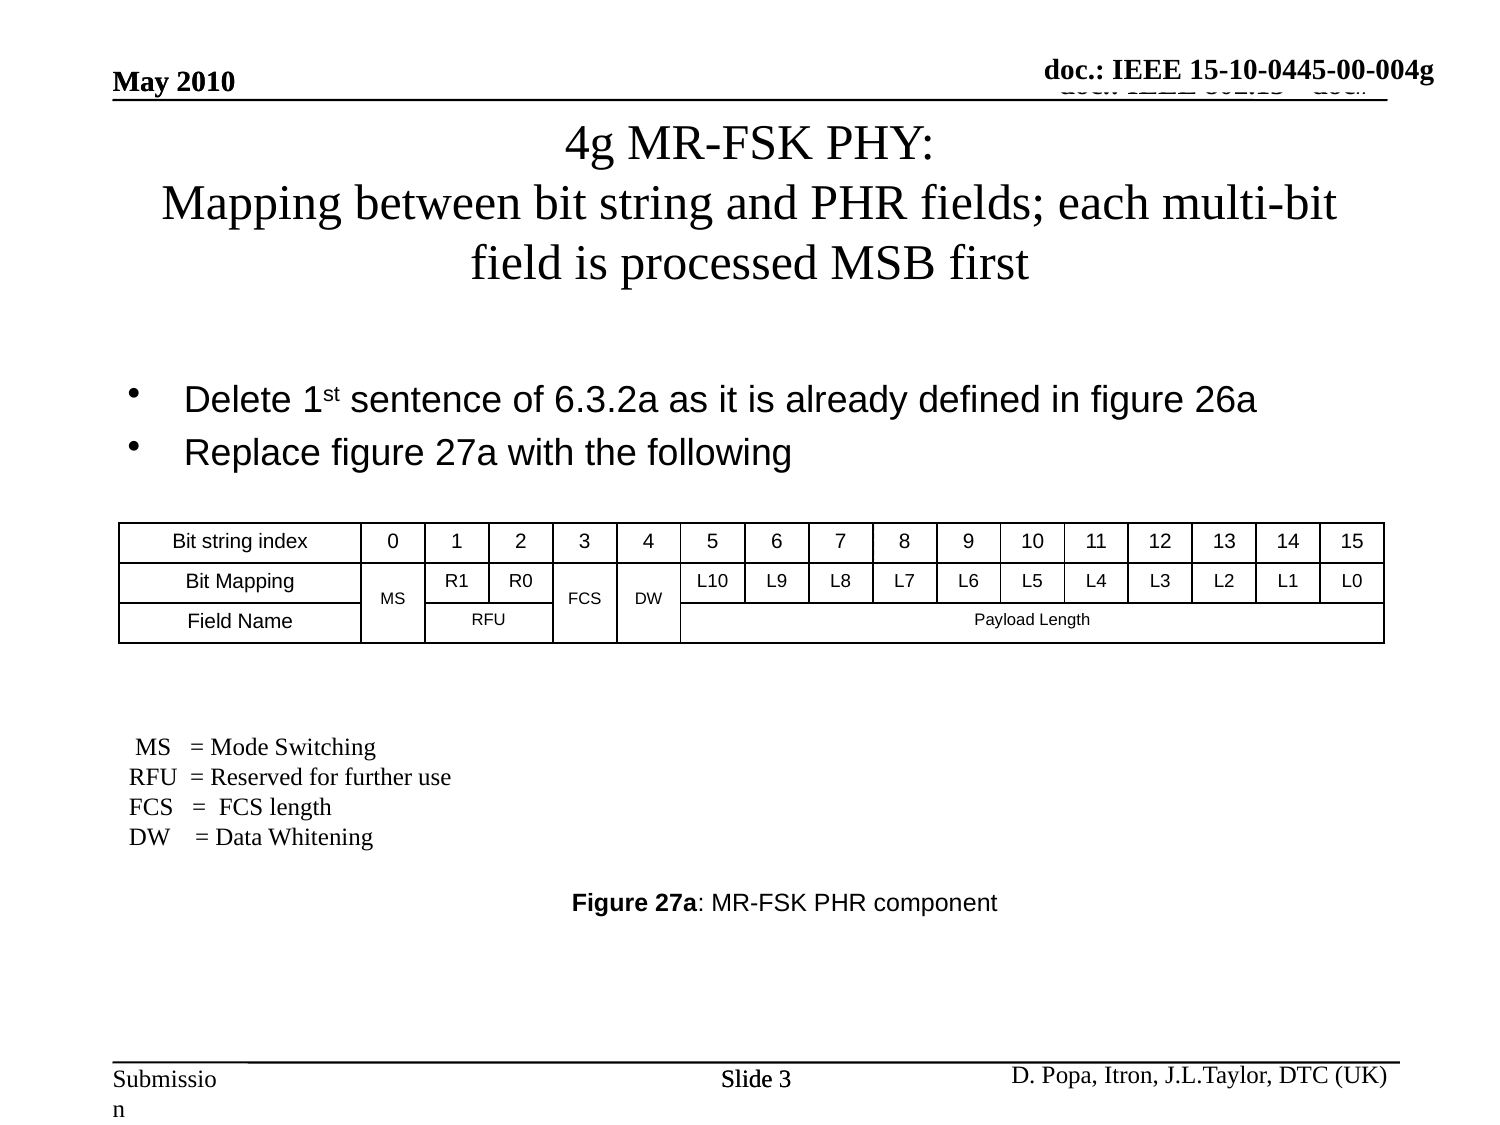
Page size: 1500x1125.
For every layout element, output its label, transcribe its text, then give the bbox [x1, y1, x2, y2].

table_header 14 [1257, 524, 1319, 562]
table_header 8 [874, 524, 936, 562]
table_cell RFU [426, 604, 552, 642]
text_box MS = Mode Switching RFU = Reserved for further use FCS = FCS length DW = Data Whitening [108, 722, 467, 858]
table_cell L4 [1065, 564, 1127, 602]
table_header 3 [554, 524, 616, 562]
table_cell L5 [1001, 564, 1064, 602]
table_header 15 [1321, 524, 1383, 562]
table_cell L8 [810, 564, 872, 602]
footer D. Popa, Itron, J.L.Taylor, DTC (UK) [911, 1058, 1388, 1089]
table_cell L6 [938, 564, 1000, 602]
table_header 12 [1129, 524, 1191, 562]
table_cell R1 [426, 564, 488, 602]
table_cell MS [362, 564, 424, 642]
table_cell DW [618, 564, 680, 642]
table_header 0 [362, 524, 424, 562]
text_box Figure 27a: MR-FSK PHR component [140, 878, 1430, 924]
text_box doc.: IEEE 15-10-0445-00-004g [1029, 42, 1450, 93]
table_header 6 [746, 524, 808, 562]
table_cell Payload Length [681, 604, 1383, 642]
table_header 10 [1001, 524, 1064, 562]
table_header 13 [1193, 524, 1255, 562]
table_header 5 [681, 524, 744, 562]
table_cell Field Name [120, 604, 360, 642]
table_cell L7 [874, 564, 936, 602]
table_header Bit string index [120, 524, 360, 562]
text_box Delete 1st sentence of 6.3.2a as it is already defined in figure 26a Replace figure 27a with the following [112, 367, 1388, 501]
table_cell L1 [1257, 564, 1319, 602]
table_header 1 [426, 524, 488, 562]
table_header 7 [810, 524, 872, 562]
table_cell L0 [1321, 564, 1383, 602]
table_header 4 [618, 524, 680, 562]
text_box Slide 3 [675, 1062, 838, 1093]
table_cell L3 [1129, 564, 1191, 602]
table_header 2 [490, 524, 552, 562]
table_cell R0 [490, 564, 552, 602]
table_header 11 [1065, 524, 1127, 562]
table_cell Bit Mapping [120, 564, 360, 602]
text_box May 2010 [112, 62, 375, 98]
table_cell L10 [681, 564, 744, 602]
title 4g MR-FSK PHY: Mapping between bit string and PHR fields; each multi-bit field is processed MSB first [112, 112, 1388, 288]
table_header 9 [938, 524, 1000, 562]
table_cell FCS [554, 564, 616, 642]
table_cell L9 [746, 564, 808, 602]
table_cell L2 [1193, 564, 1255, 602]
